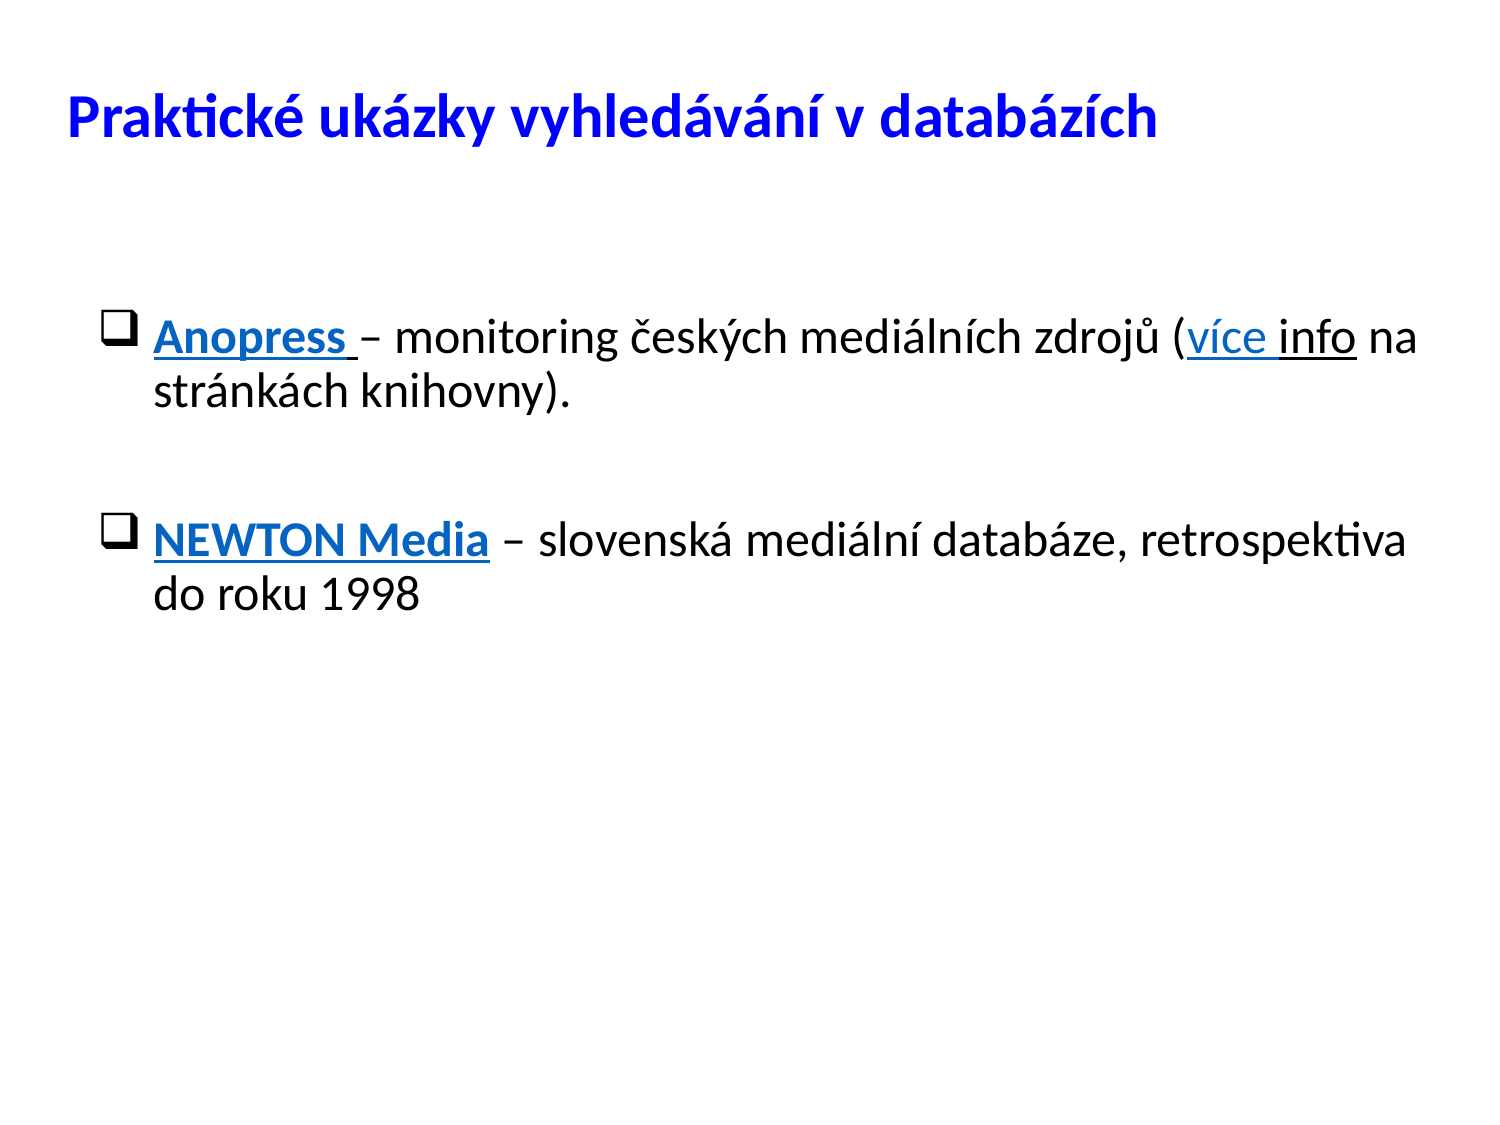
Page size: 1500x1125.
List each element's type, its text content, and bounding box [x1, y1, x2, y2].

list Anopress – monitoring českých mediálních zdrojů (více info na stránkách knihovny). NEWTON Media – slovenská mediální databáze, retrospektiva do roku 1998 [63, 302, 1471, 1088]
text_box Praktické ukázky vyhledávání v databázích [38, 68, 1461, 158]
